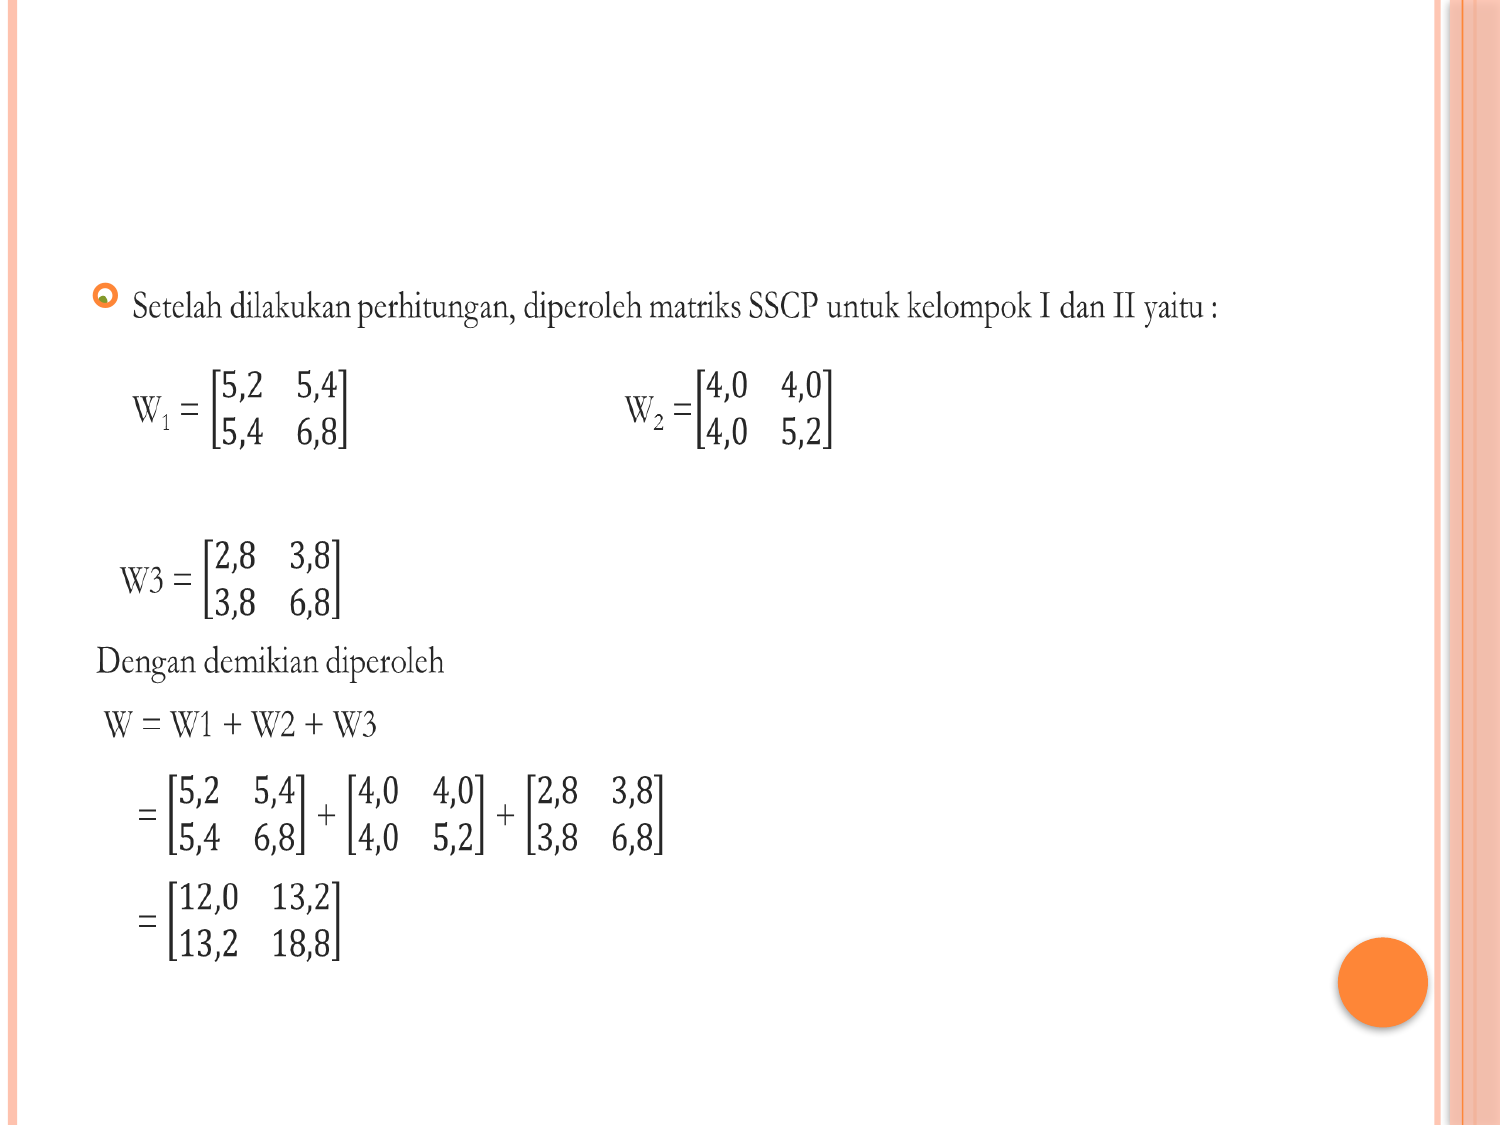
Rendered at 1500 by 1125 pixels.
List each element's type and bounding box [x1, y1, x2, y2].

list [75, 262, 1300, 1062]
